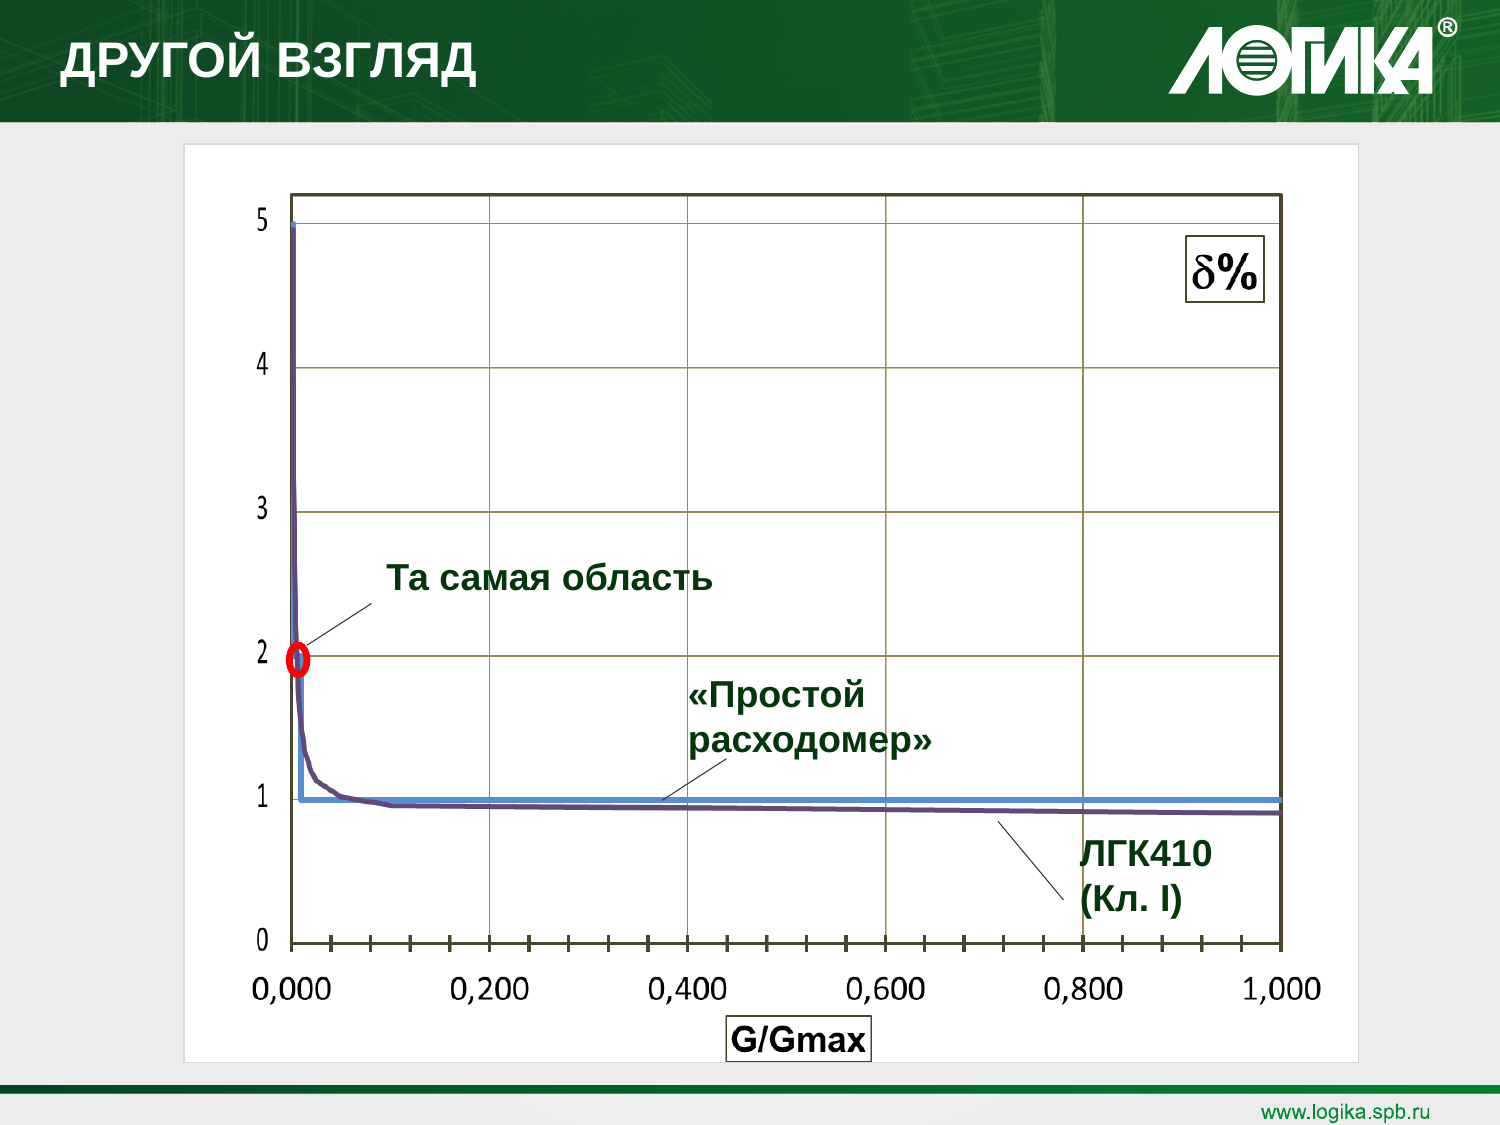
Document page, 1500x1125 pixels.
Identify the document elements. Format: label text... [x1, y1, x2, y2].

text_box ДРУГОЙ ВЗГЛЯД [46, 13, 1213, 110]
picture [182, 143, 1359, 1063]
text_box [997, 821, 1064, 900]
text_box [661, 758, 727, 801]
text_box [306, 603, 372, 646]
